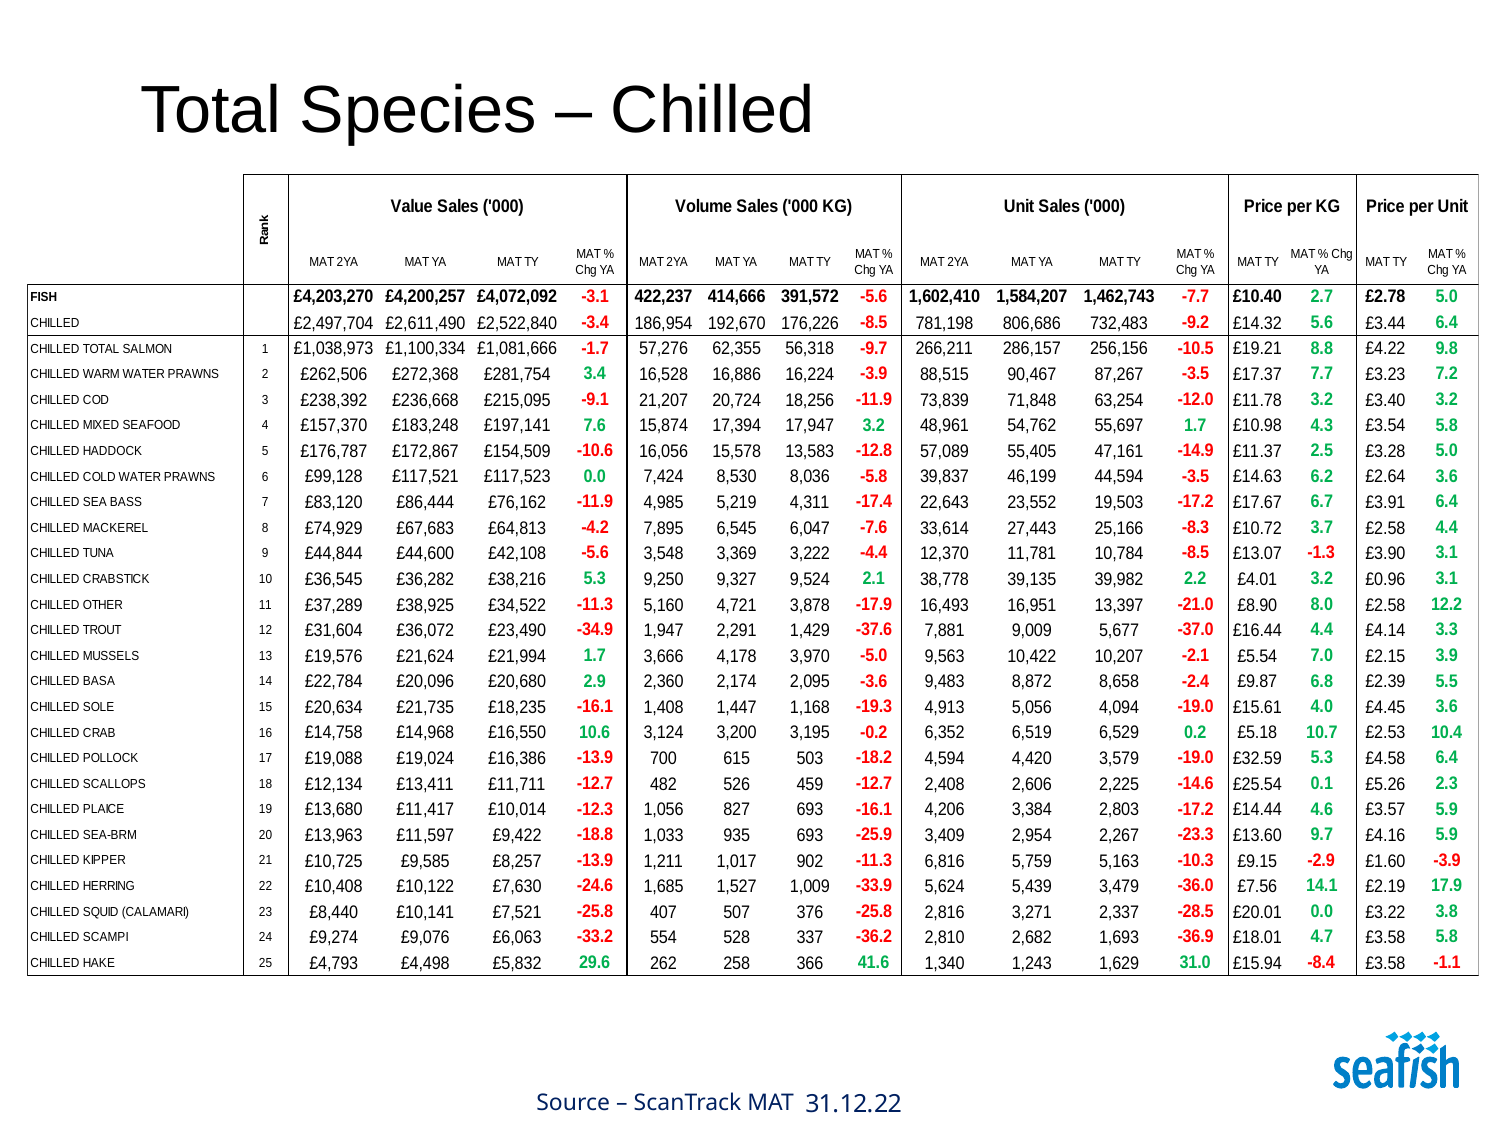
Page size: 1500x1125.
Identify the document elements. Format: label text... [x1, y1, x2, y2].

title Total Species – Chilled [125, 2, 1420, 174]
text_box Source – ScanTrack MAT [508, 1079, 823, 1123]
picture [27, 174, 1480, 977]
picture [728, 1081, 979, 1115]
